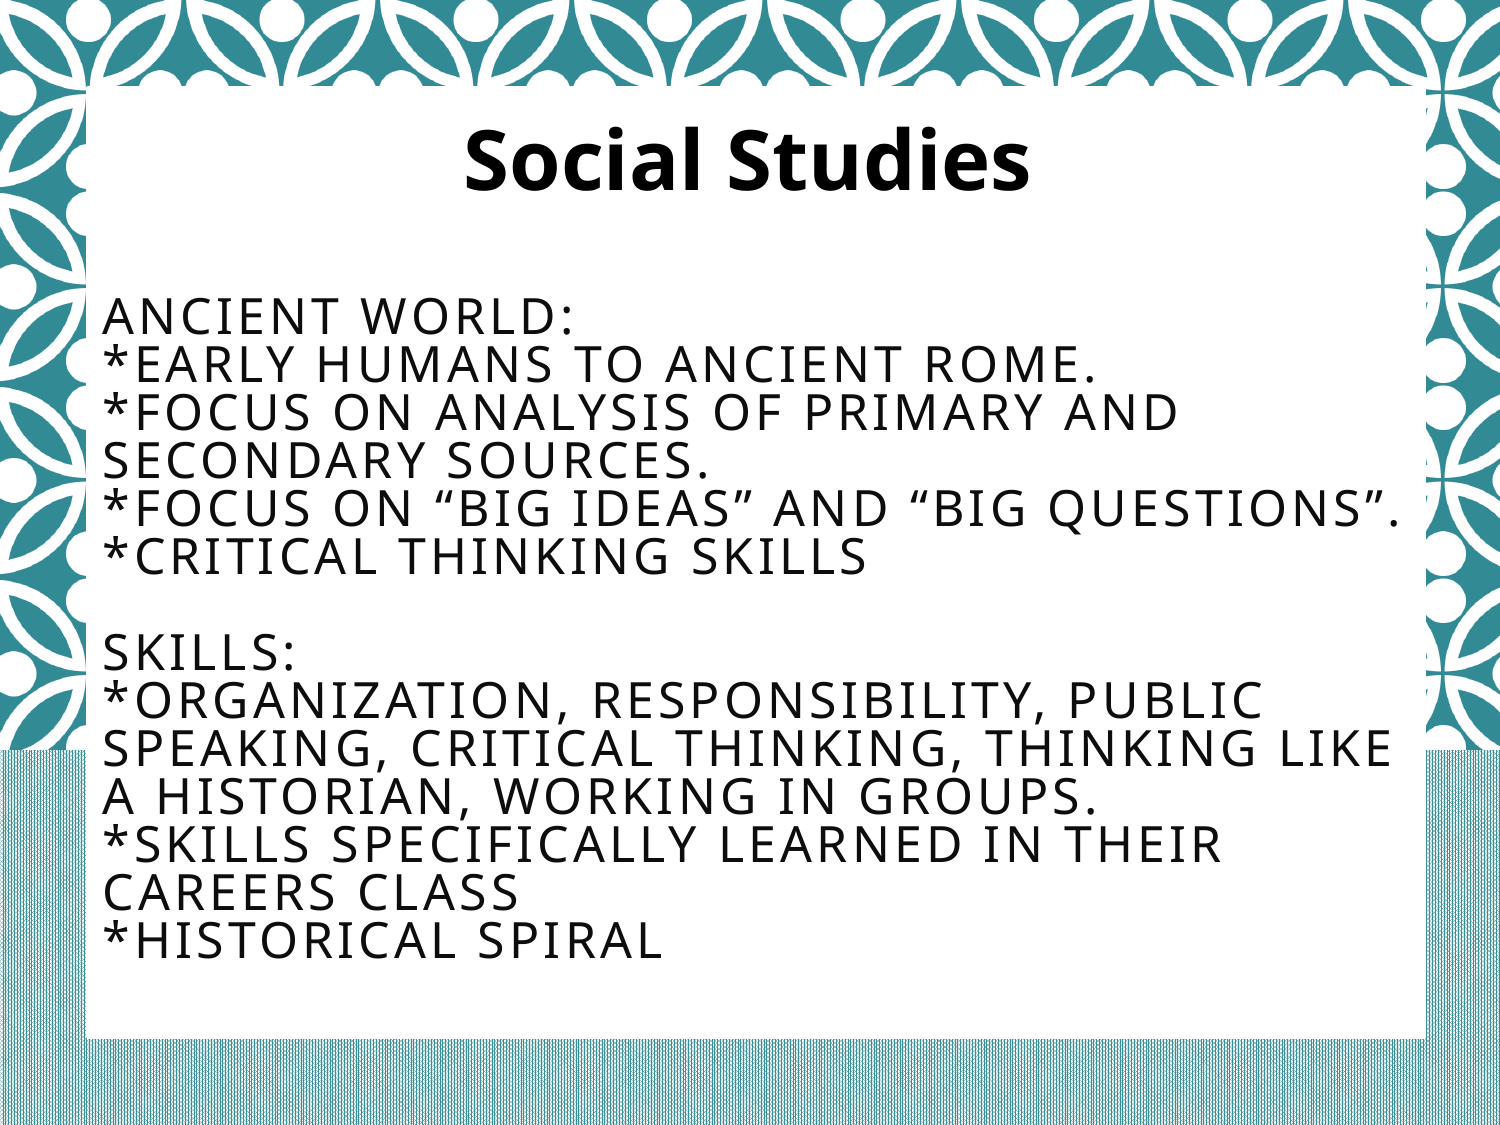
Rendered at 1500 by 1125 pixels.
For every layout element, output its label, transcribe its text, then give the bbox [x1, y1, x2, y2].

text_box [86, 86, 1426, 1039]
title Ancient World: *Early Humans to Ancient Rome. *Focus on analysis of Primary and Secondary Sources. *Focus on “Big Ideas” and “Big Questions”. *Critical thinking skills Skills: *Organization, Responsibility, Public Speaking, Critical Thinking, Thinking like a Historian, Working in Groups. *Skills specifically learned in their Careers Class *Historical Spiral [87, 139, 1425, 1125]
text_box Social Studies [265, 99, 1253, 215]
